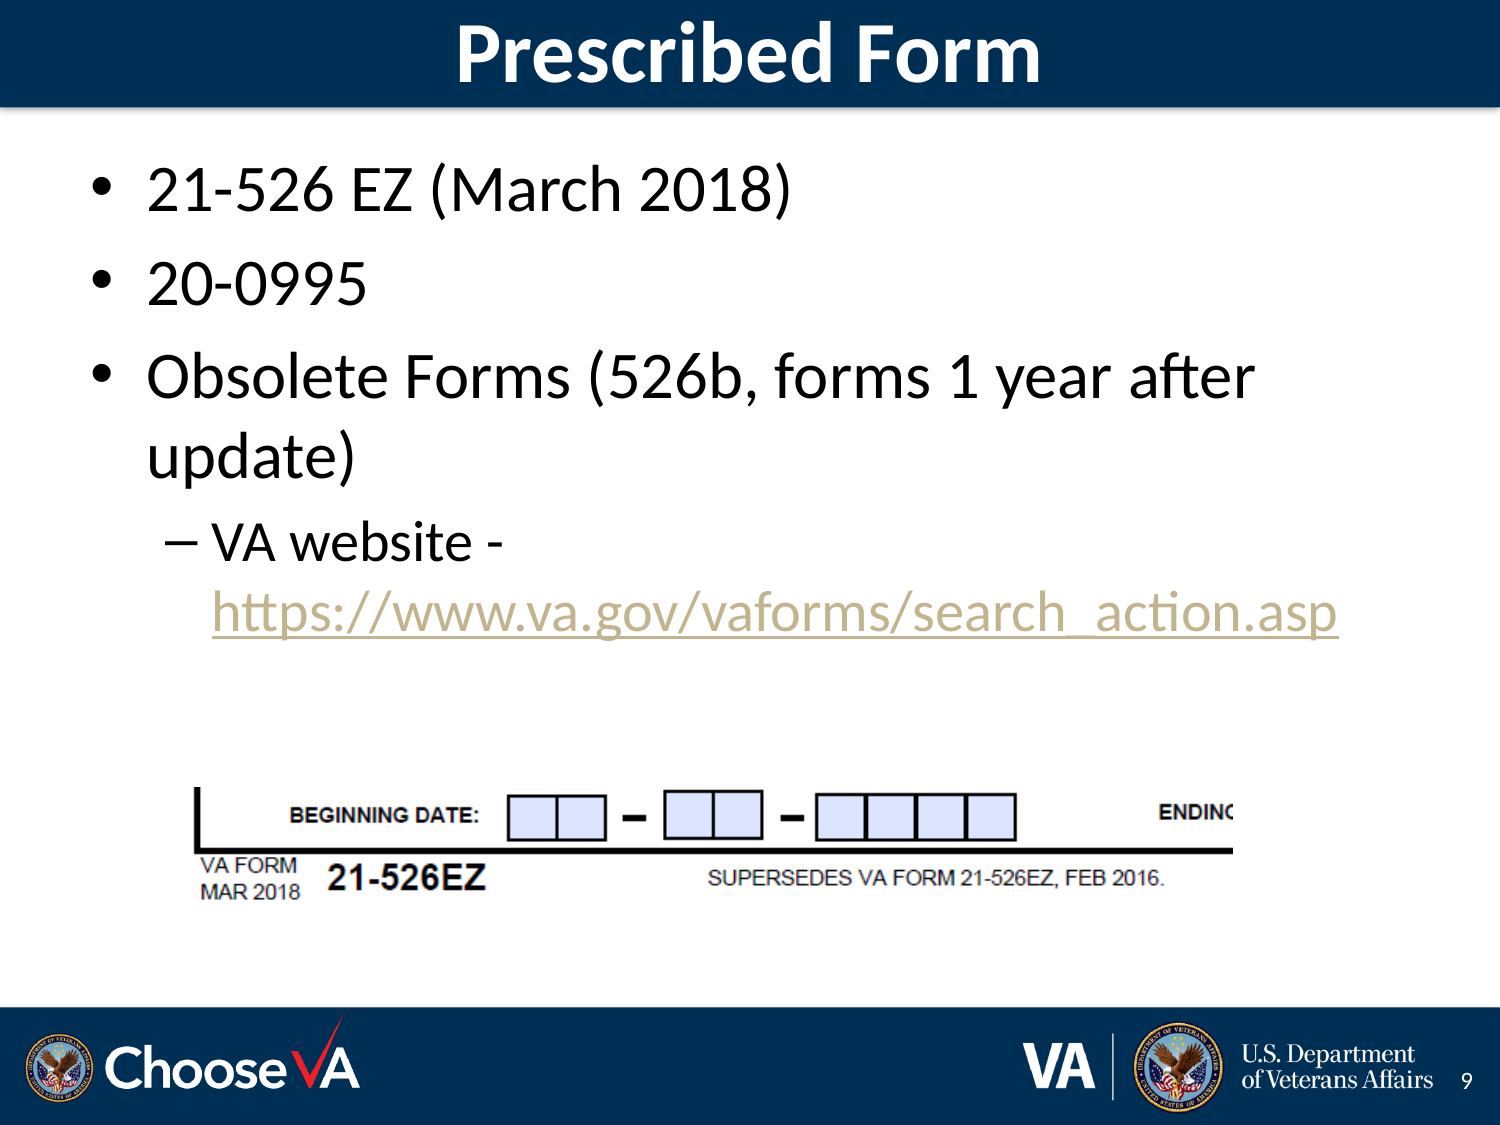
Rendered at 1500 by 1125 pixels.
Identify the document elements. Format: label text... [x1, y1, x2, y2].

list 21-526 EZ (March 2018) 20-0995 Obsolete Forms (526b, forms 1 year after update) VA website - https://www.va.gov/vaforms/search_action.asp [75, 137, 1425, 950]
picture [24, 1012, 360, 1103]
picture [1017, 1014, 1438, 1120]
slide_number 9 [1425, 1049, 1489, 1110]
picture [174, 787, 1234, 951]
title Prescribed Form [0, 0, 1500, 108]
